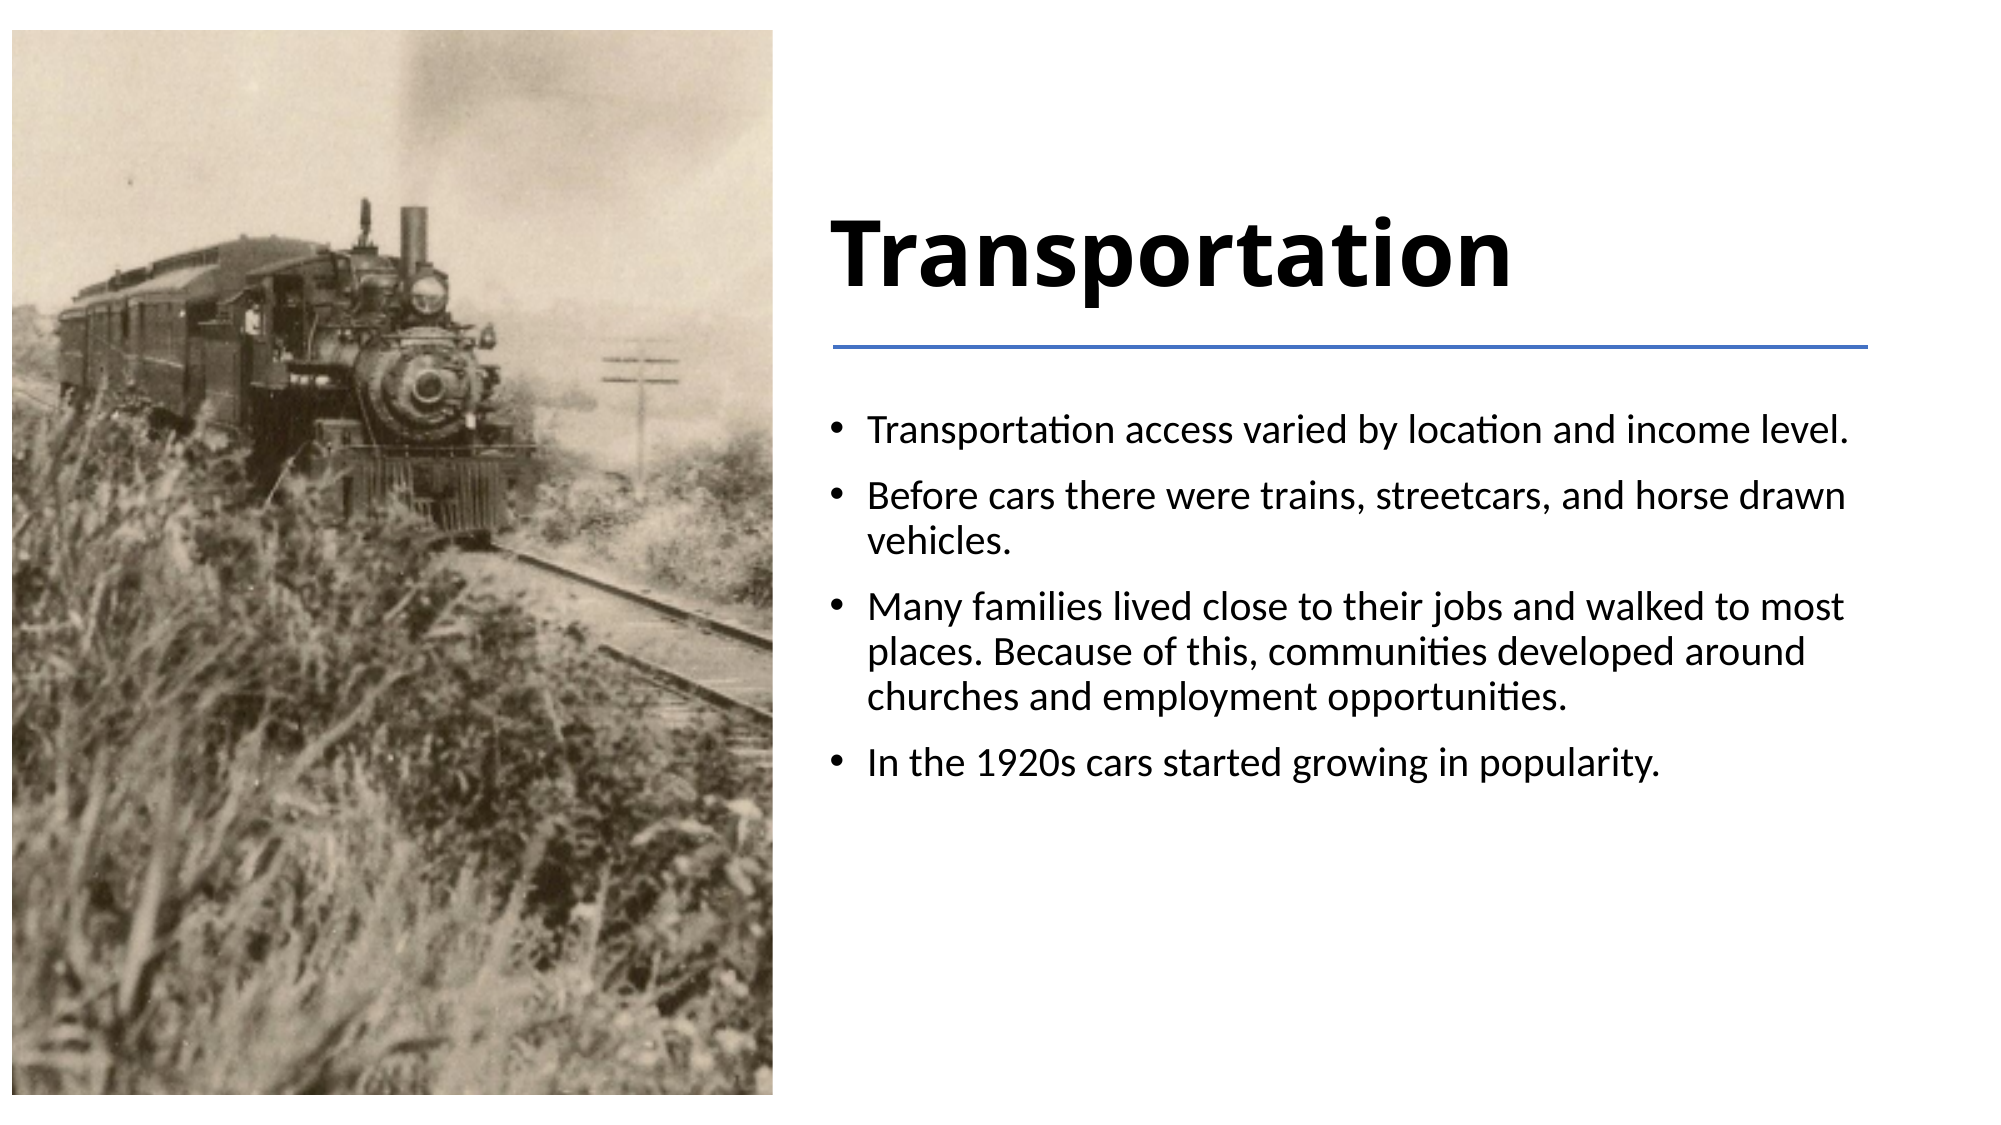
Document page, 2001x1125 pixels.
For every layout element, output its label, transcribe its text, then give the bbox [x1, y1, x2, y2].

list Transportation access varied by location and income level. Before cars there were trains, streetcars, and horse drawn vehicles. Many families lived close to their jobs and walked to most places. Because of this, communities developed around churches and employment opportunities. In the 1920s cars started growing in popularity. [814, 399, 1895, 1021]
title Transportation [814, 103, 1895, 315]
picture [12, 30, 773, 1095]
